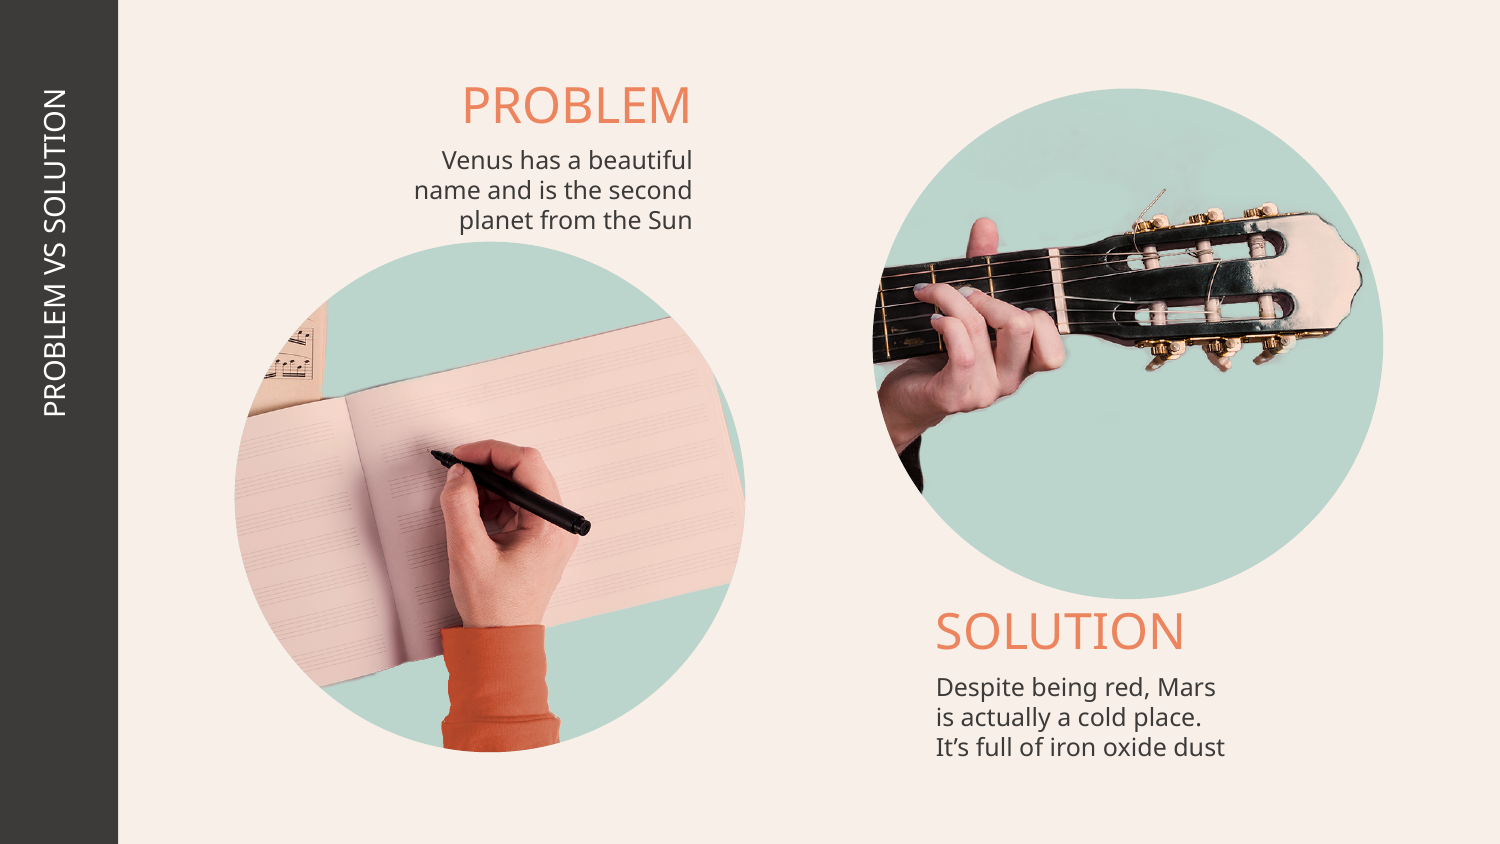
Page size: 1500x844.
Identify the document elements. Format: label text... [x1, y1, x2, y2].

subtitle Venus has a beautiful name and is the second planet from the Sun [386, 129, 709, 240]
title SOLUTION [920, 607, 1352, 675]
picture [872, 88, 1384, 600]
title PROBLEM [248, 53, 709, 149]
picture [234, 241, 746, 753]
subtitle Despite being red, Mars is actually a cold place. It’s full of iron oxide dust [920, 656, 1243, 751]
title PROBLEM VS SOLUTION [20, 73, 108, 540]
